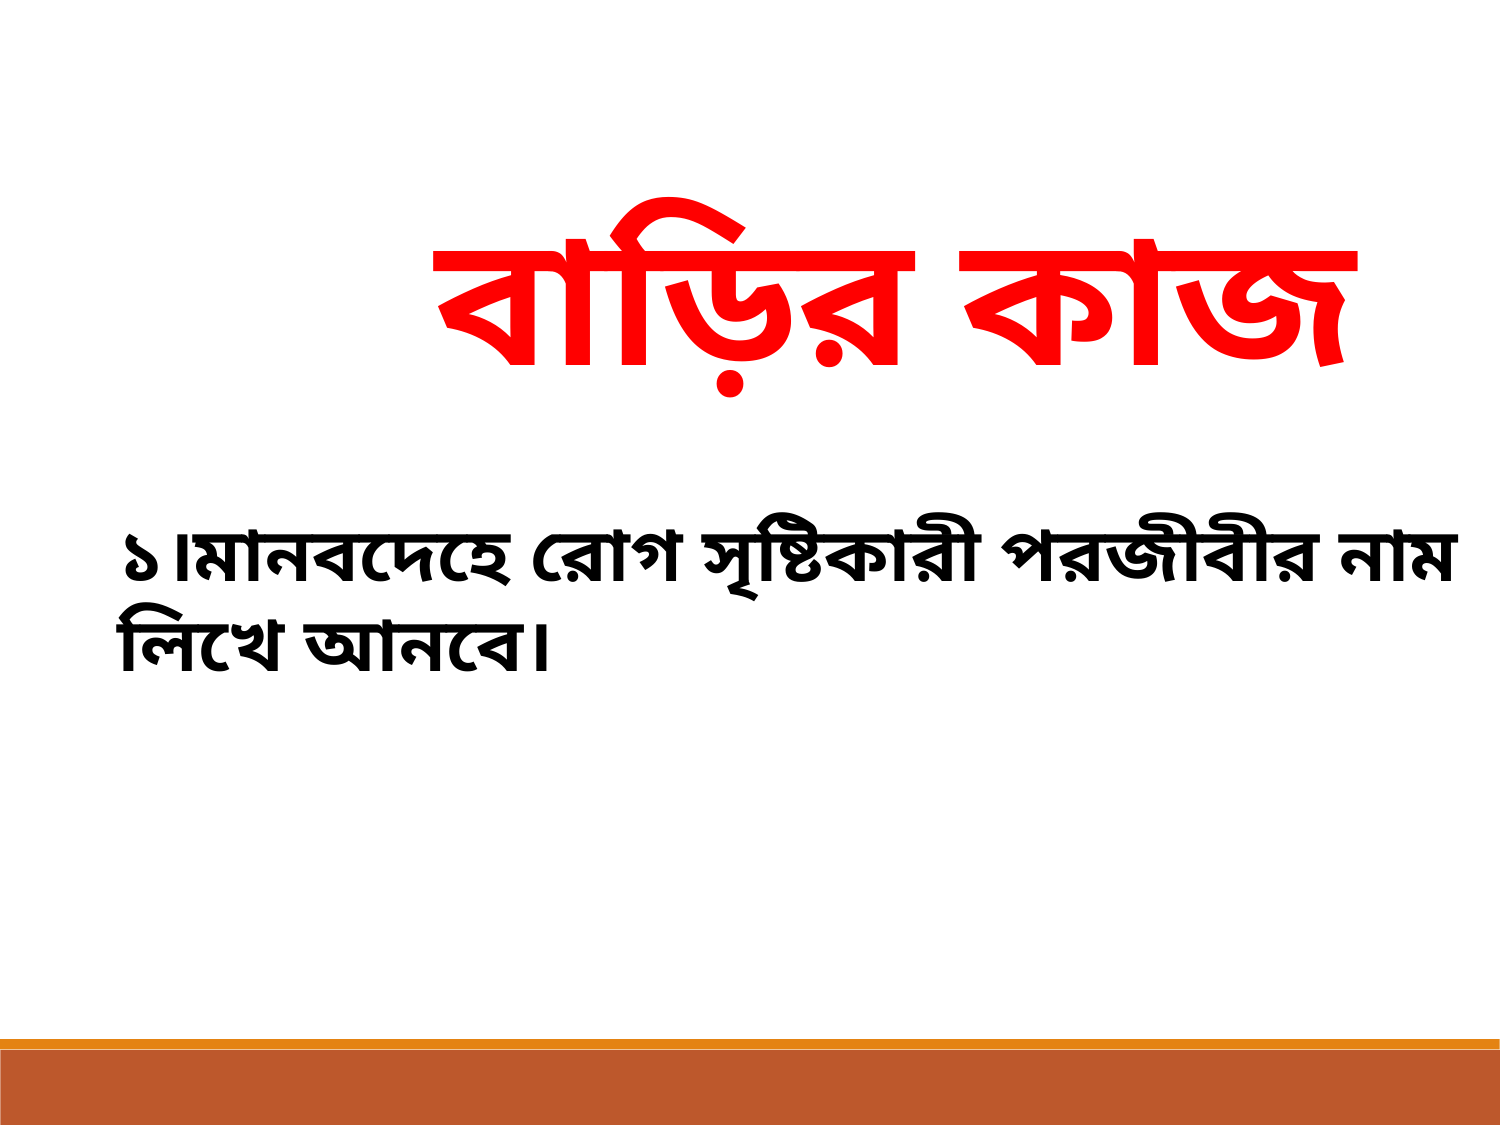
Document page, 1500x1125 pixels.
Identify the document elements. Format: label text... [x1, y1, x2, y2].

text_box ১।মানবদেহে রোগ সৃষ্টিকারী পরজীবীর নাম লিখে আনবে। [102, 498, 1500, 694]
text_box বাড়ির কাজ [391, 174, 1400, 409]
